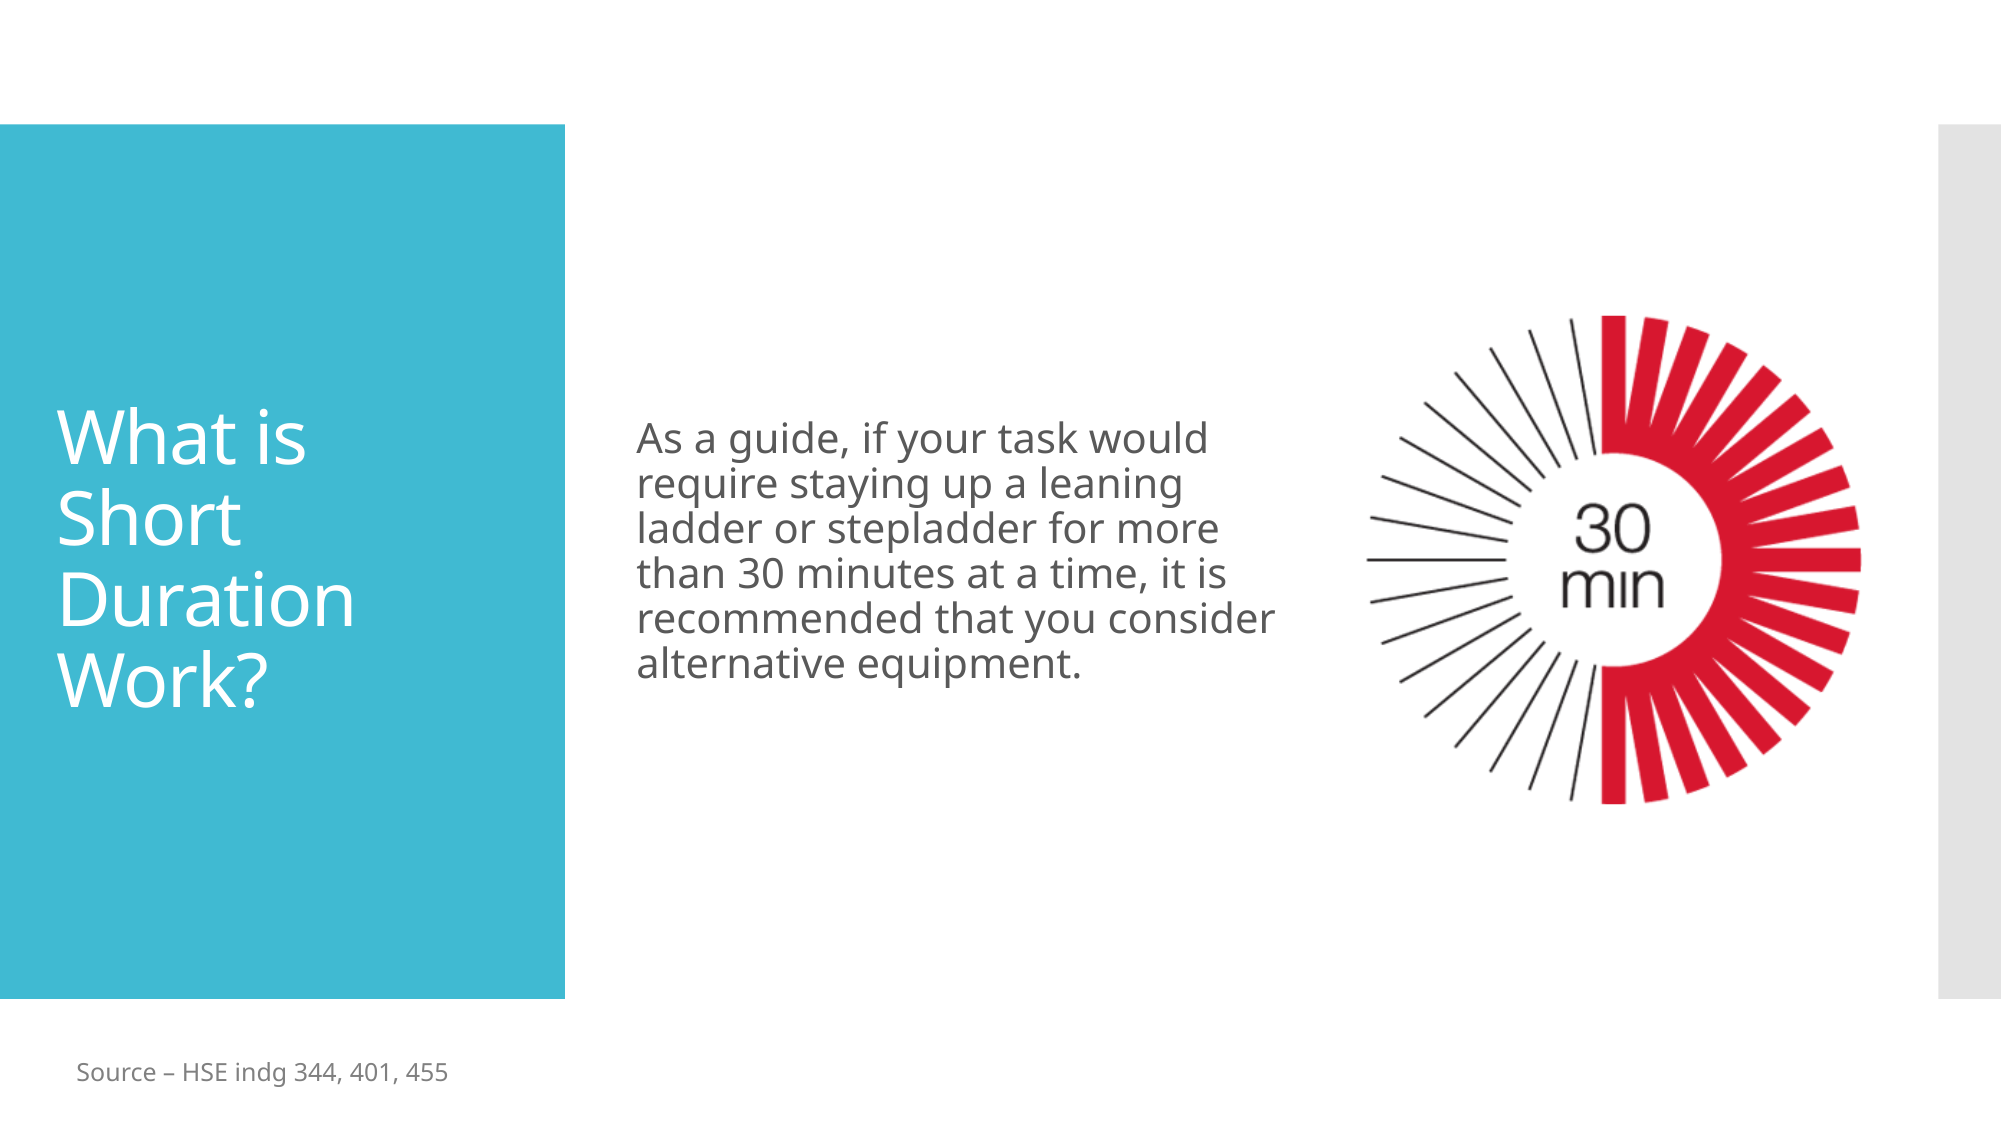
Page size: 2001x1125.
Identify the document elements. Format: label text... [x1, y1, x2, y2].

text_box Source – HSE indg 344, 401, 455 [61, 1048, 1973, 1094]
title What is Short Duration Work? [41, 184, 525, 940]
list As a guide, if your task would require staying up a leaning ladder or stepladder for more than 30 minutes at a time, it is recommended that you consider alternative equipment. [621, 184, 1297, 922]
picture [1316, 251, 1963, 1042]
